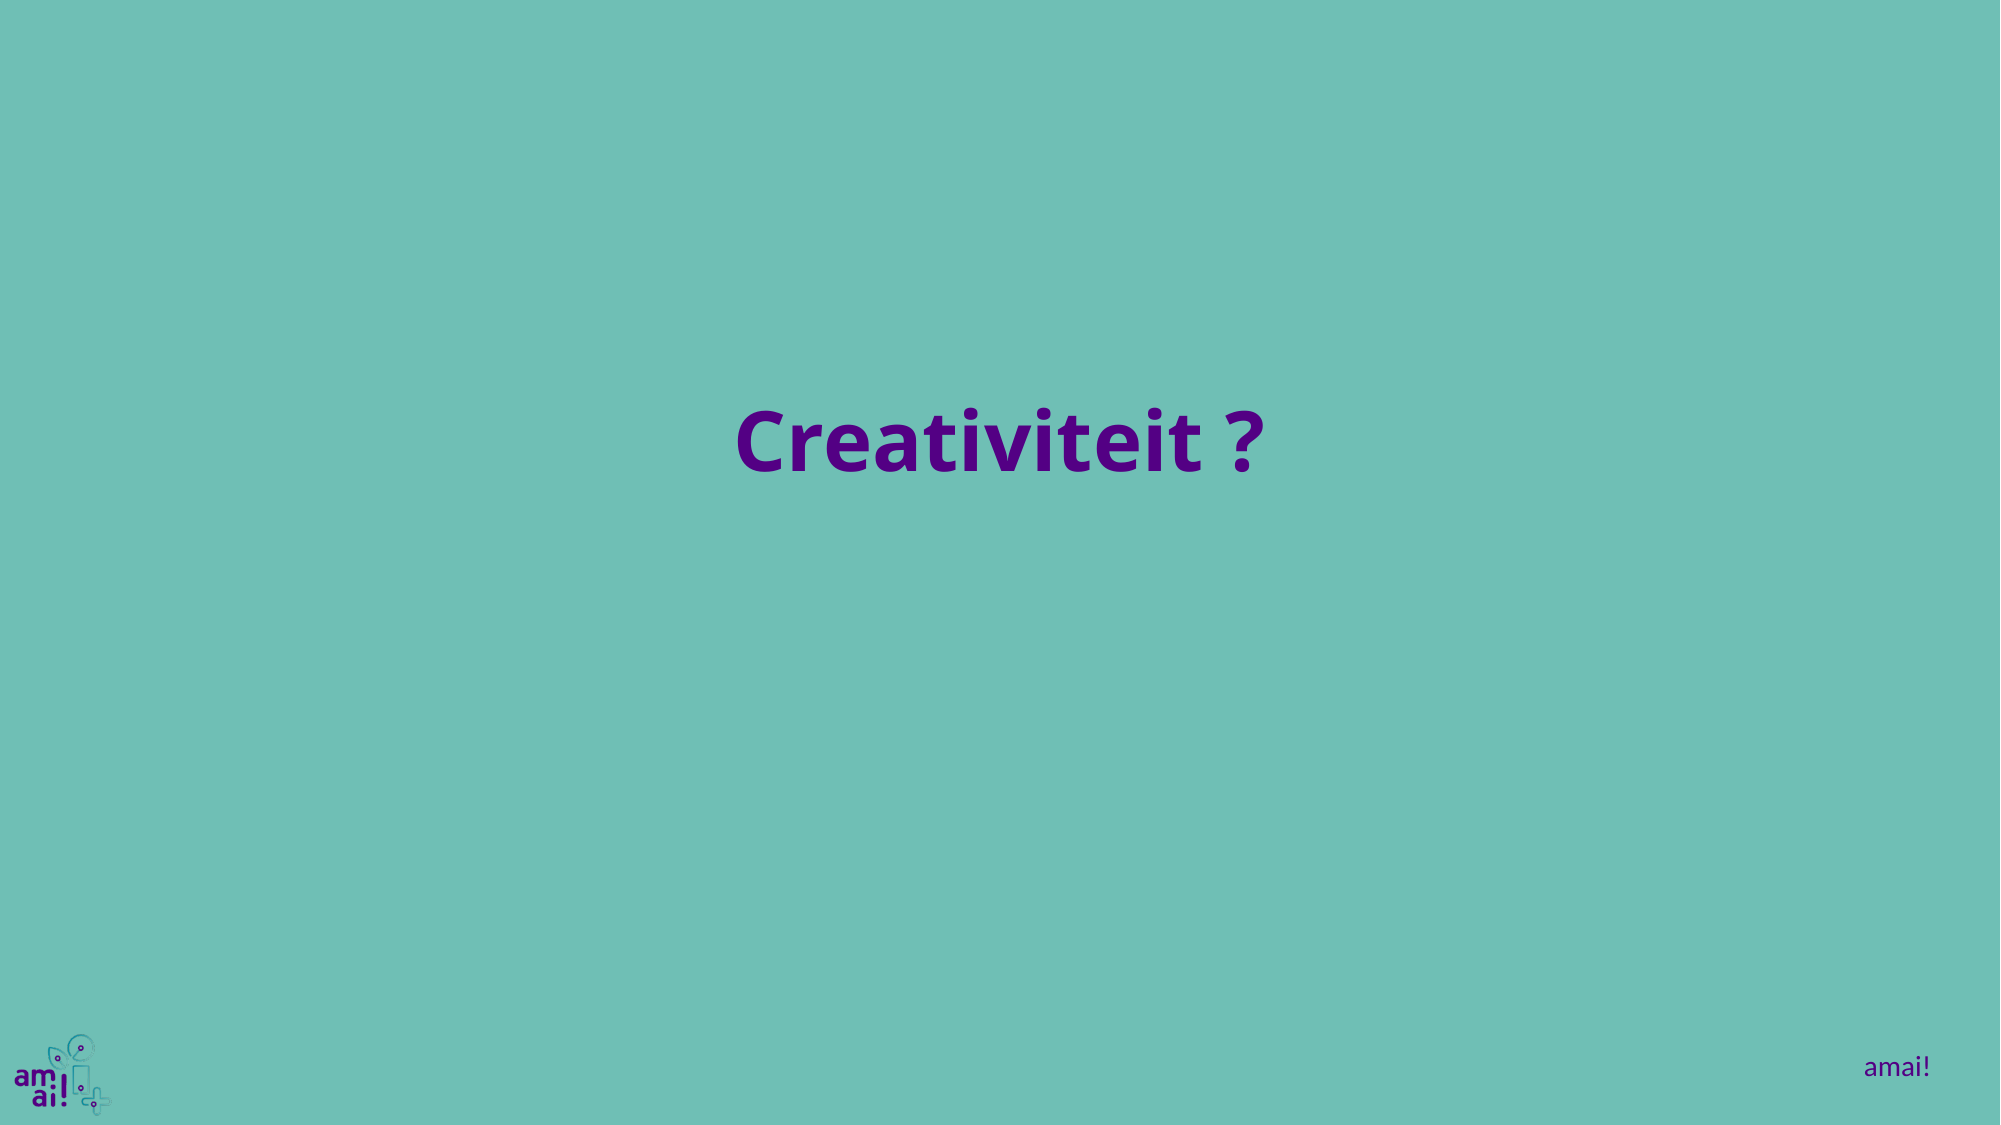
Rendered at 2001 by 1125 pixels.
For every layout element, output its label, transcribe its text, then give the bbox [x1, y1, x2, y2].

text_box Creativiteit ? [163, 377, 1837, 609]
text_box amai! [1795, 1009, 2000, 1090]
picture [0, 1031, 121, 1120]
